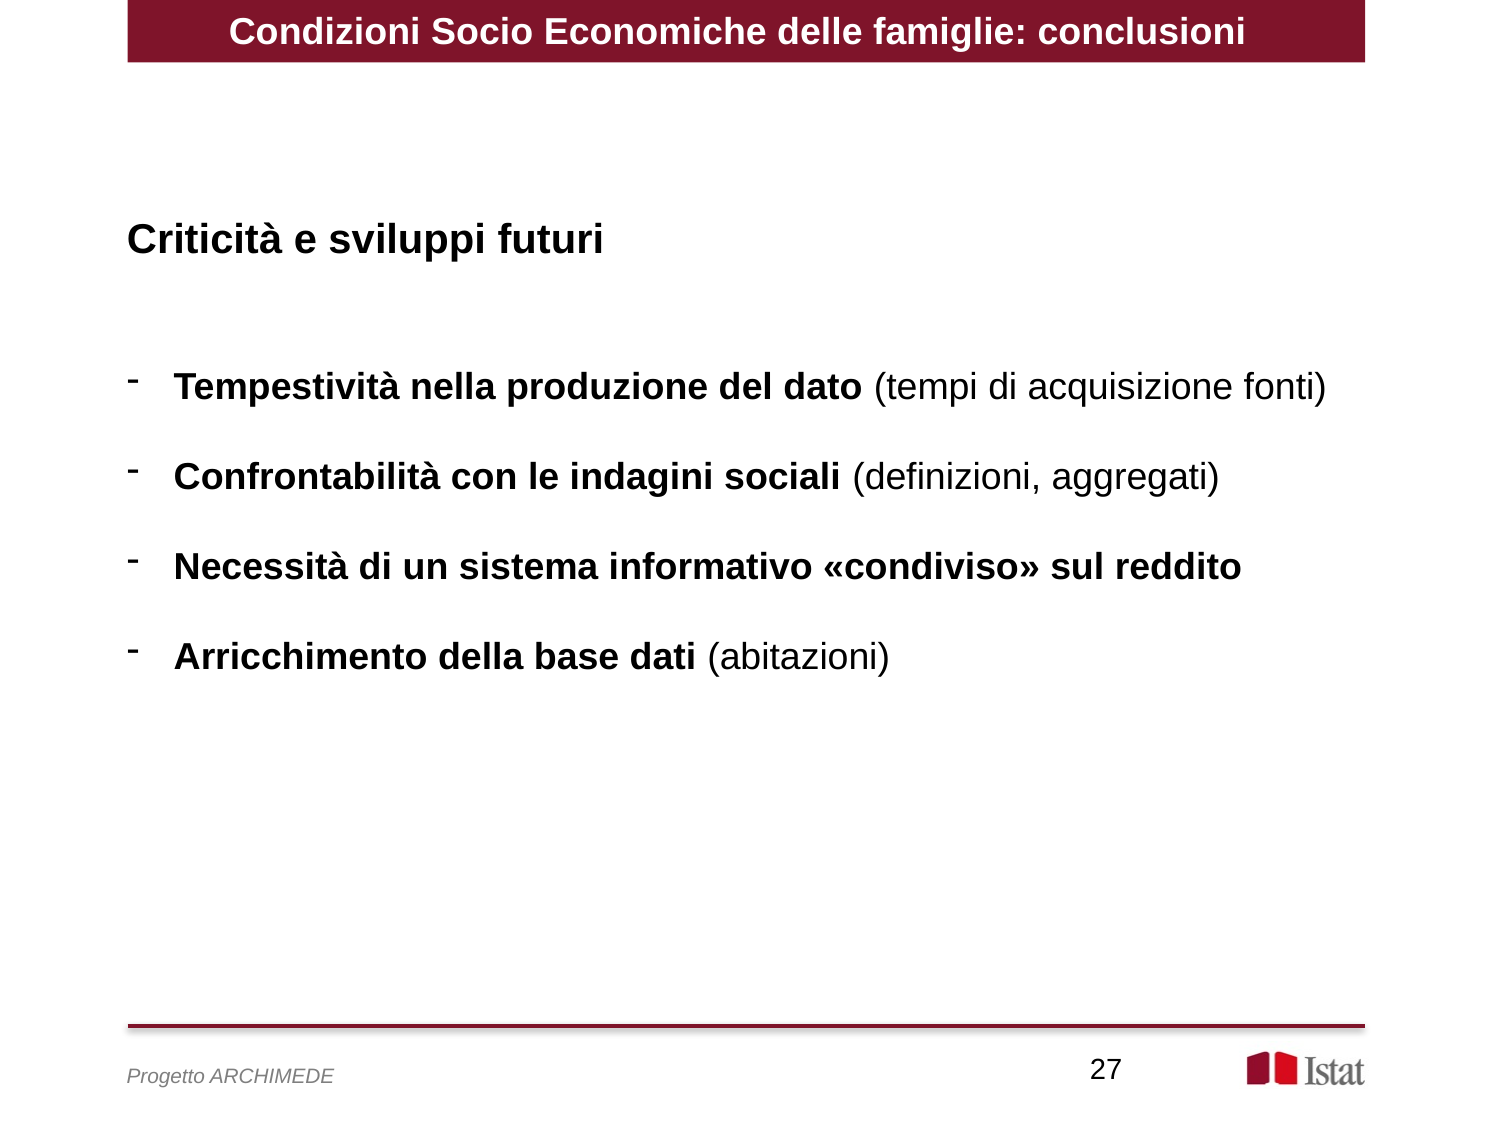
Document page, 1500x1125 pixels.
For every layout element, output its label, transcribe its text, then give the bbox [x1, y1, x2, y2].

text_box Condizioni Socio Economiche delle famiglie: conclusioni [117, 0, 1359, 67]
slide_number 27 [1074, 1042, 1425, 1103]
text_box Criticità e sviluppi futuri Tempestività nella produzione del dato (tempi di acquisizione fonti) Confrontabilità con le indagini sociali (definizioni, aggregati) Necessità di un sistema informativo «condiviso» sul reddito Arricchimento della base dati (abitazioni) [112, 204, 1370, 729]
text_box Progetto ARCHIMEDE [111, 1055, 1036, 1096]
